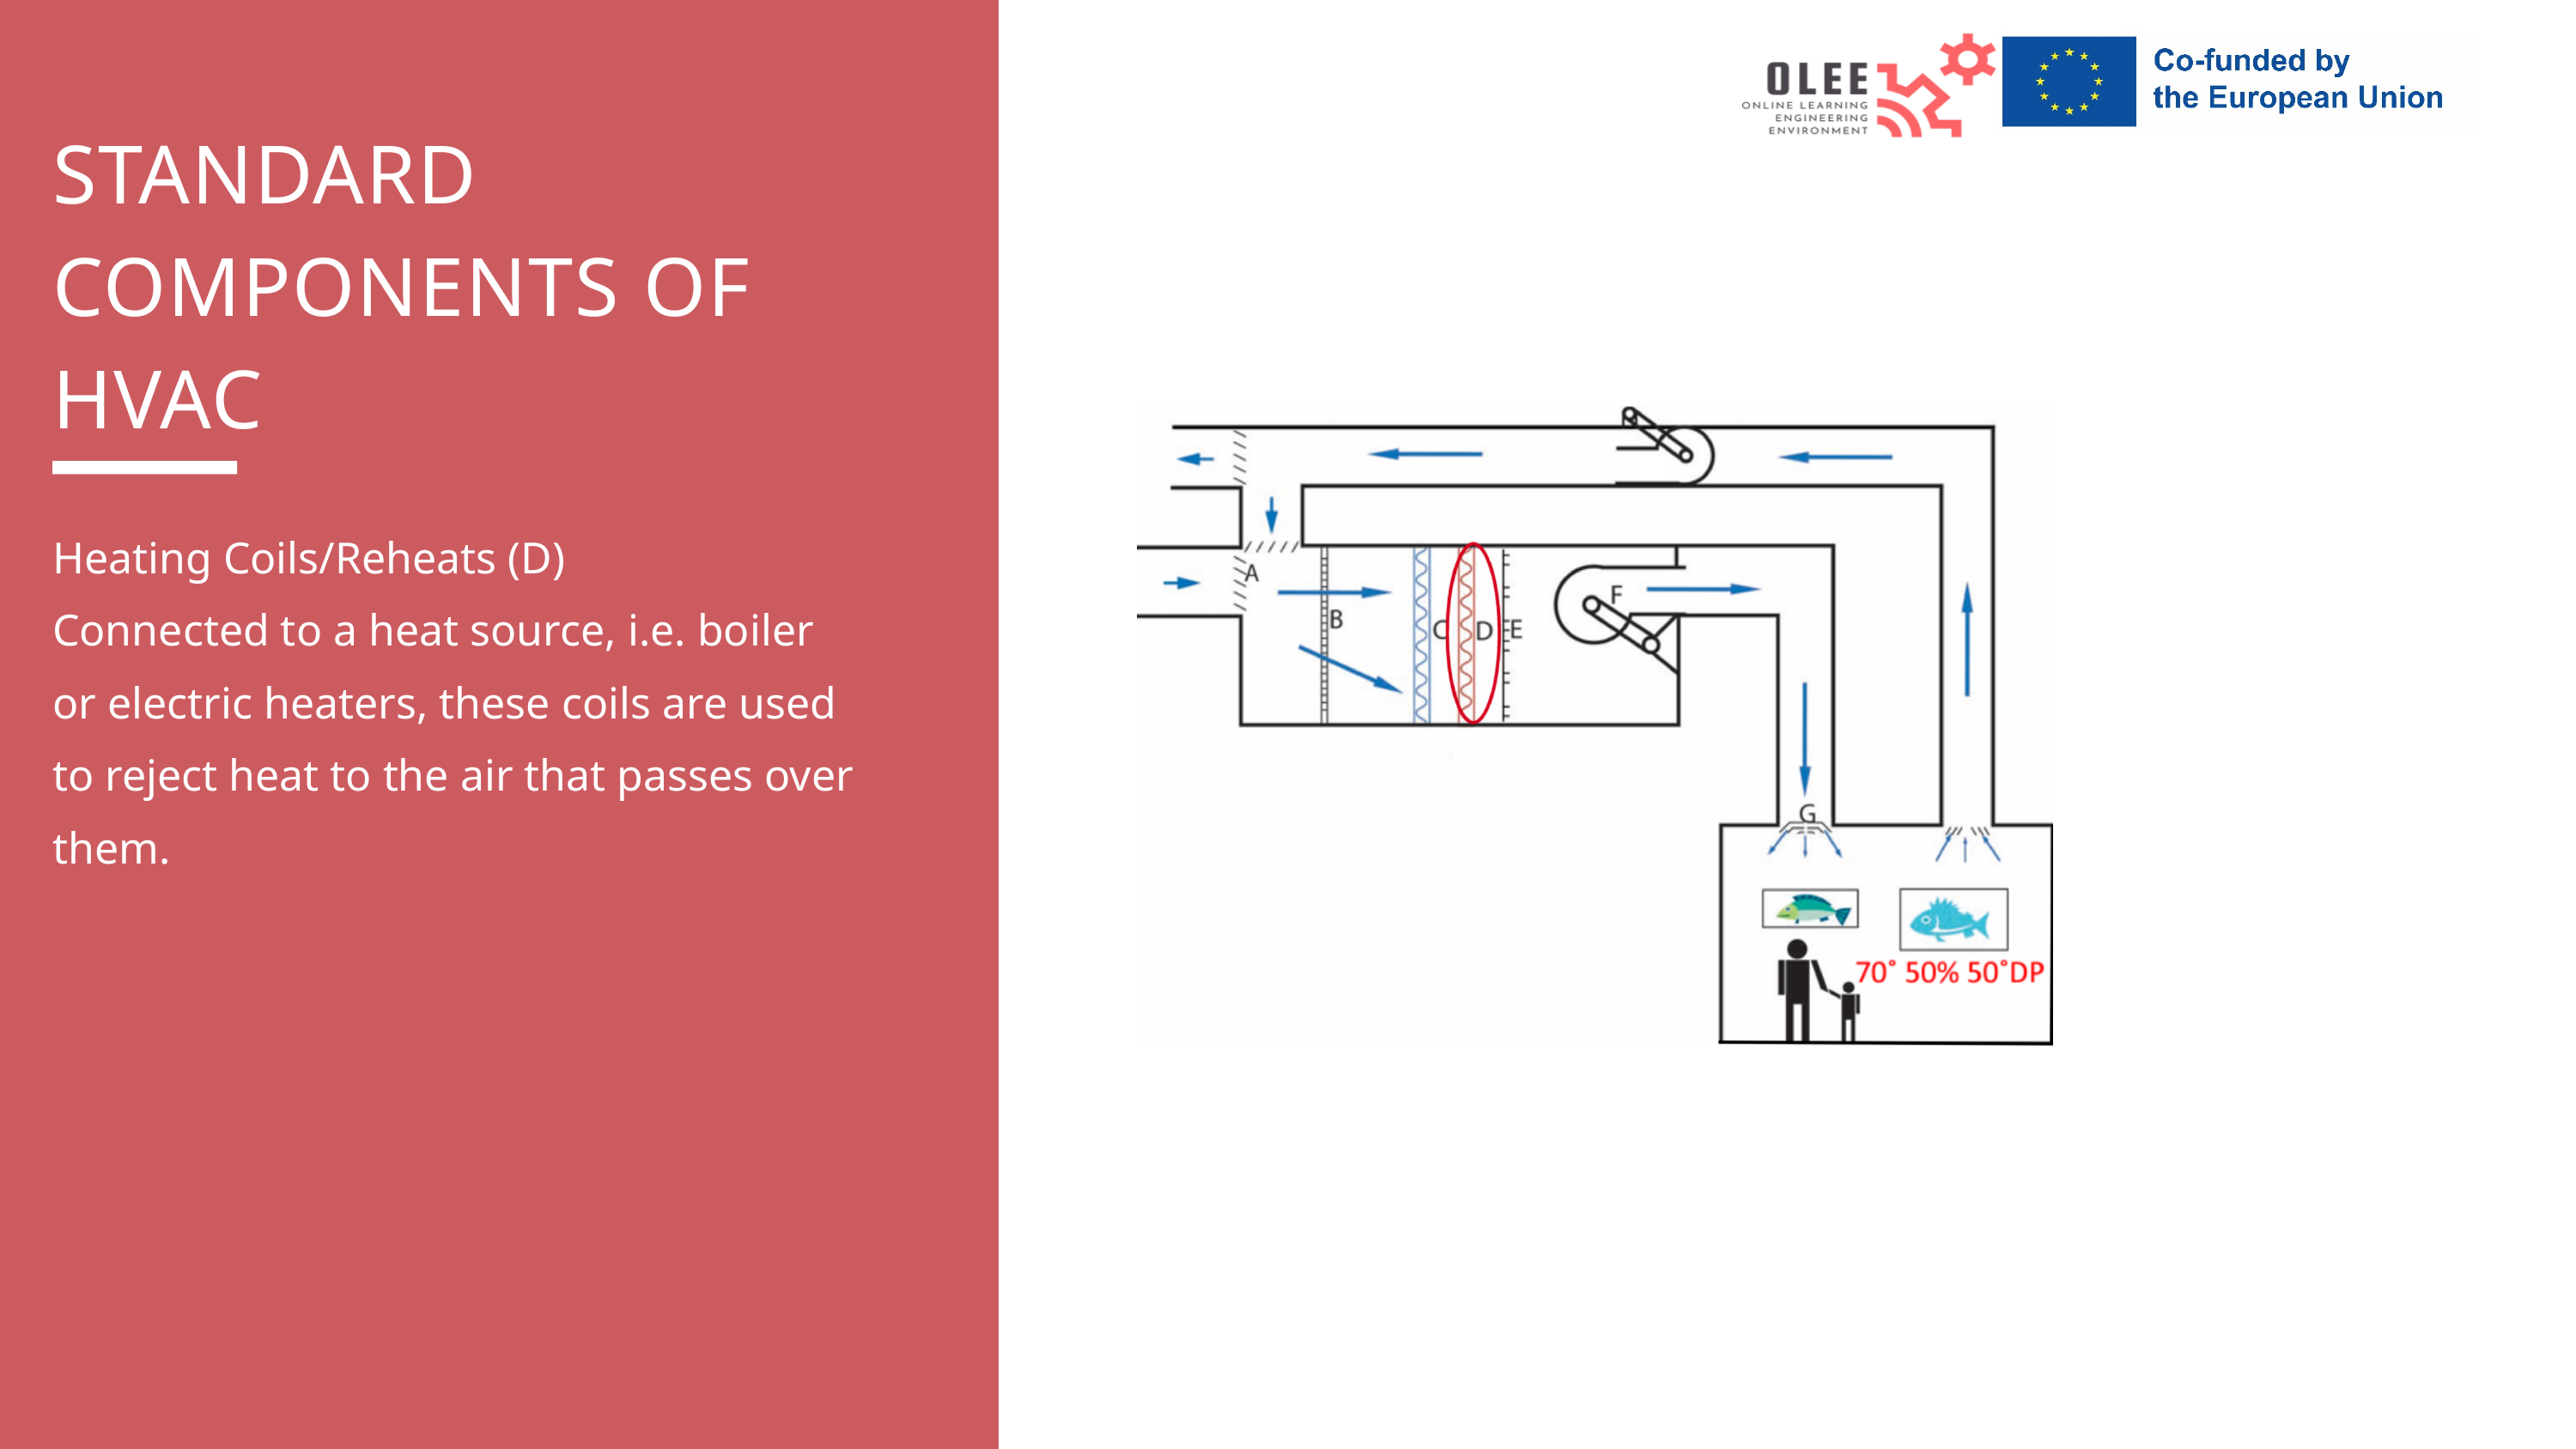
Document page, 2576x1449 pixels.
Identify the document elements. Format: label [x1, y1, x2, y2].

picture [1137, 266, 2053, 1182]
text_box [2052, 19, 2491, 142]
picture [1996, 31, 2476, 132]
text_box [0, 19, 999, 1449]
text_box [1706, 0, 2035, 256]
